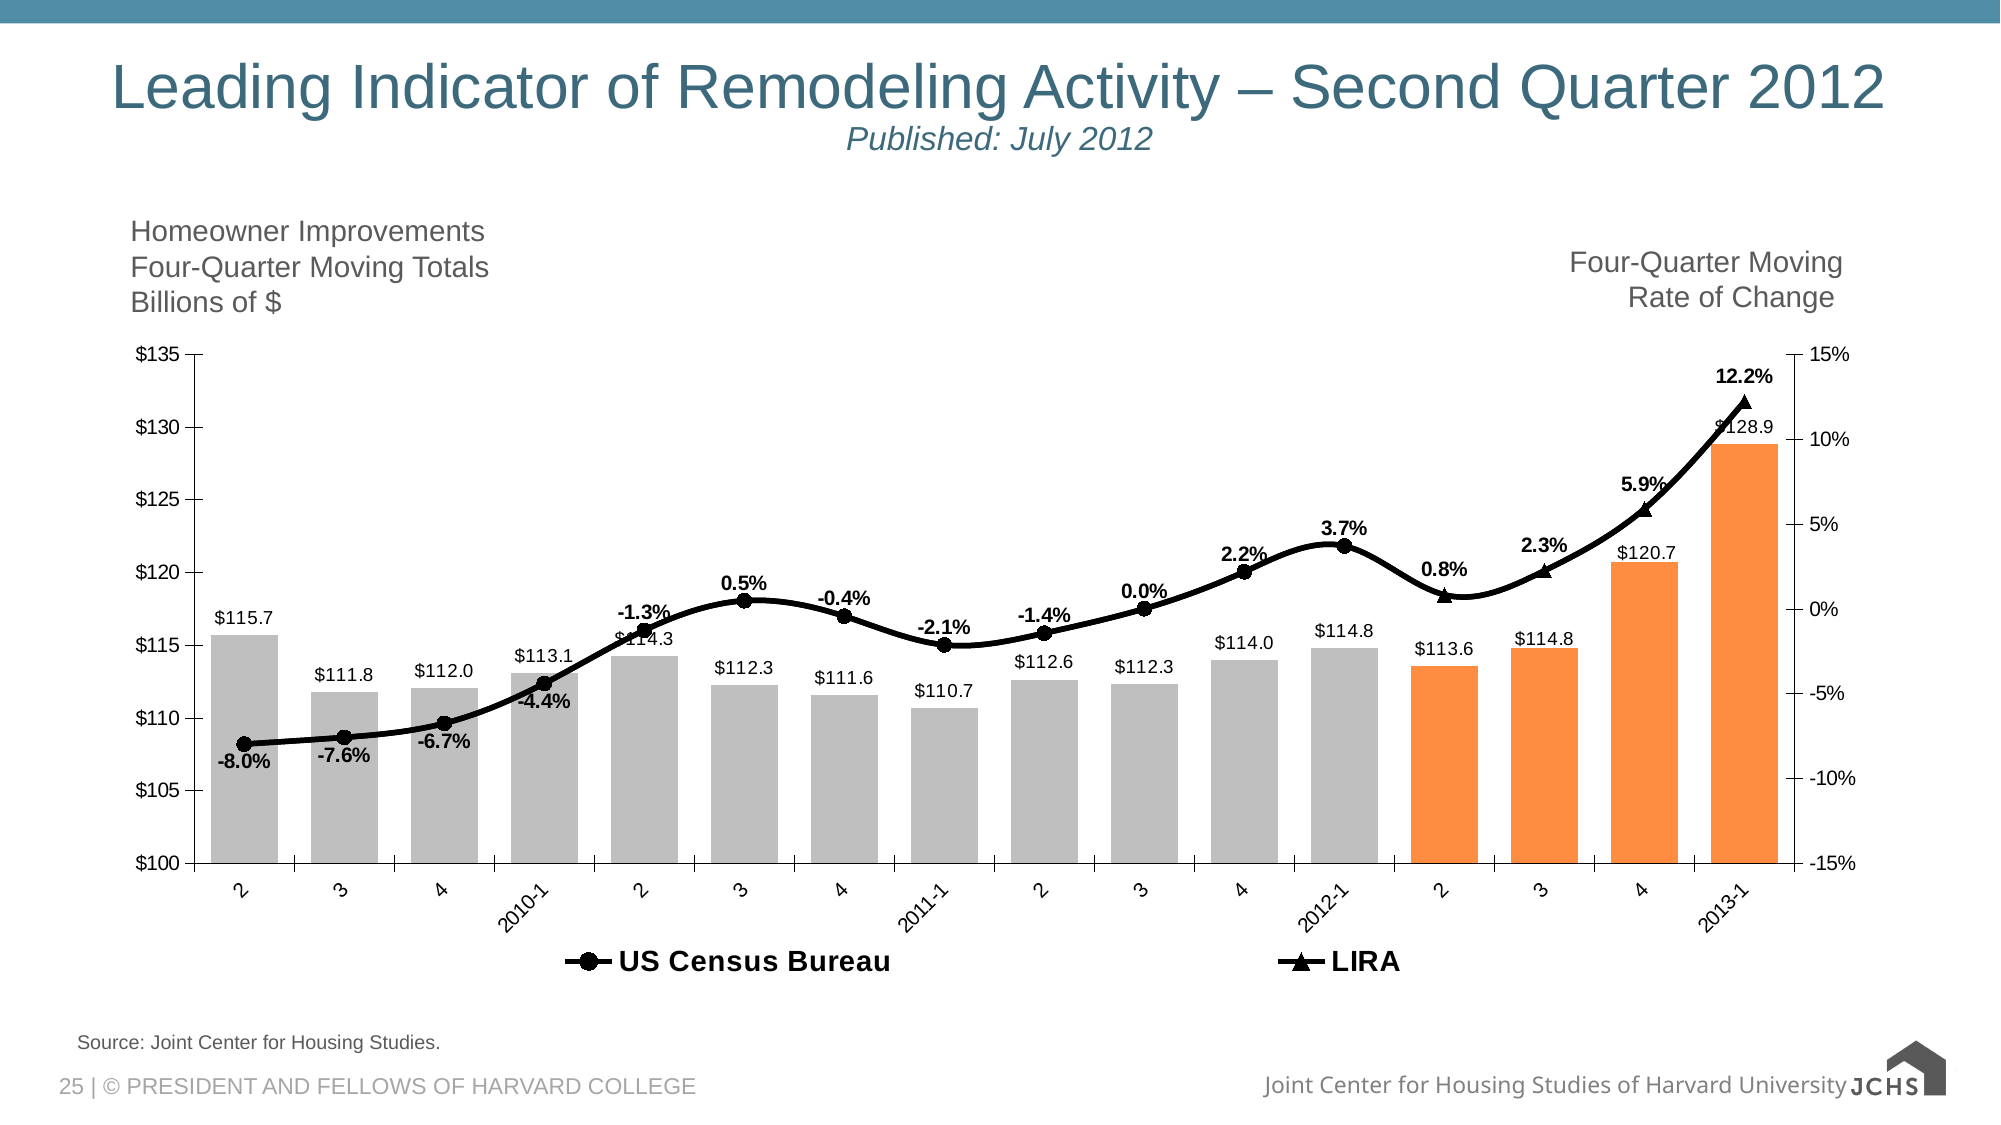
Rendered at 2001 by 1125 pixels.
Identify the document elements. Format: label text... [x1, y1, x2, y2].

chart [83, 312, 1905, 988]
picture [1839, 1031, 1957, 1105]
text_box Four-Quarter Moving Rate of Change [1250, 235, 1859, 312]
title Leading Indicator of Remodeling Activity – Second Quarter 2012 Published: July 2012 [83, 50, 1917, 163]
text_box Homeowner Improvements Four-Quarter Moving Totals Billions of $ [115, 204, 690, 312]
text_box Source: Joint Center for Housing Studies. [62, 1022, 1574, 1062]
